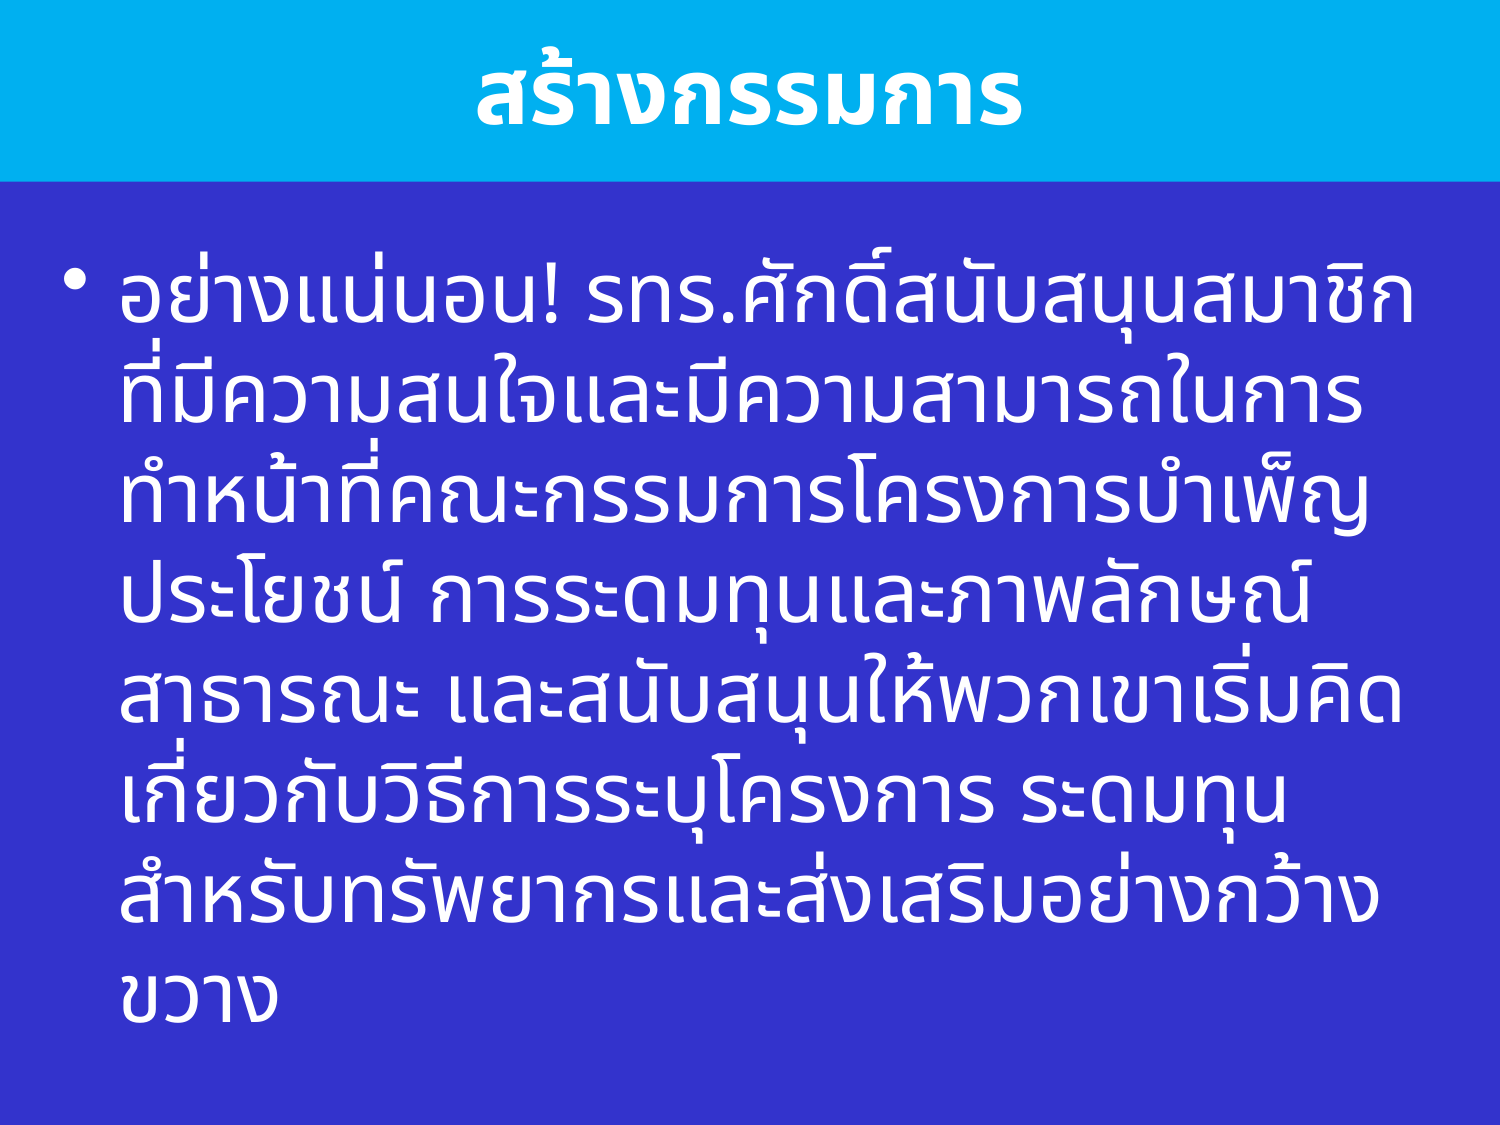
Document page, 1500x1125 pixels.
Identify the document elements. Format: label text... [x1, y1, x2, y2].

list อย่างแน่นอน! รทร.ศักดิ์สนับสนุนสมาชิกที่มีความสนใจและมีความสามารถในการทำหน้าที่คณะกรรมการโครงการบำเพ็ญประโยชน์ การระดมทุนและภาพลักษณ์สาธารณะ และสนับสนุนให้พวกเขาเริ่มคิดเกี่ยวกับวิธีการระบุโครงการ ระดมทุนสำหรับทรัพยากรและส่งเสริมอย่างกว้างขวาง [46, 231, 1454, 941]
title สร้างกรรมการ [0, 0, 1500, 182]
